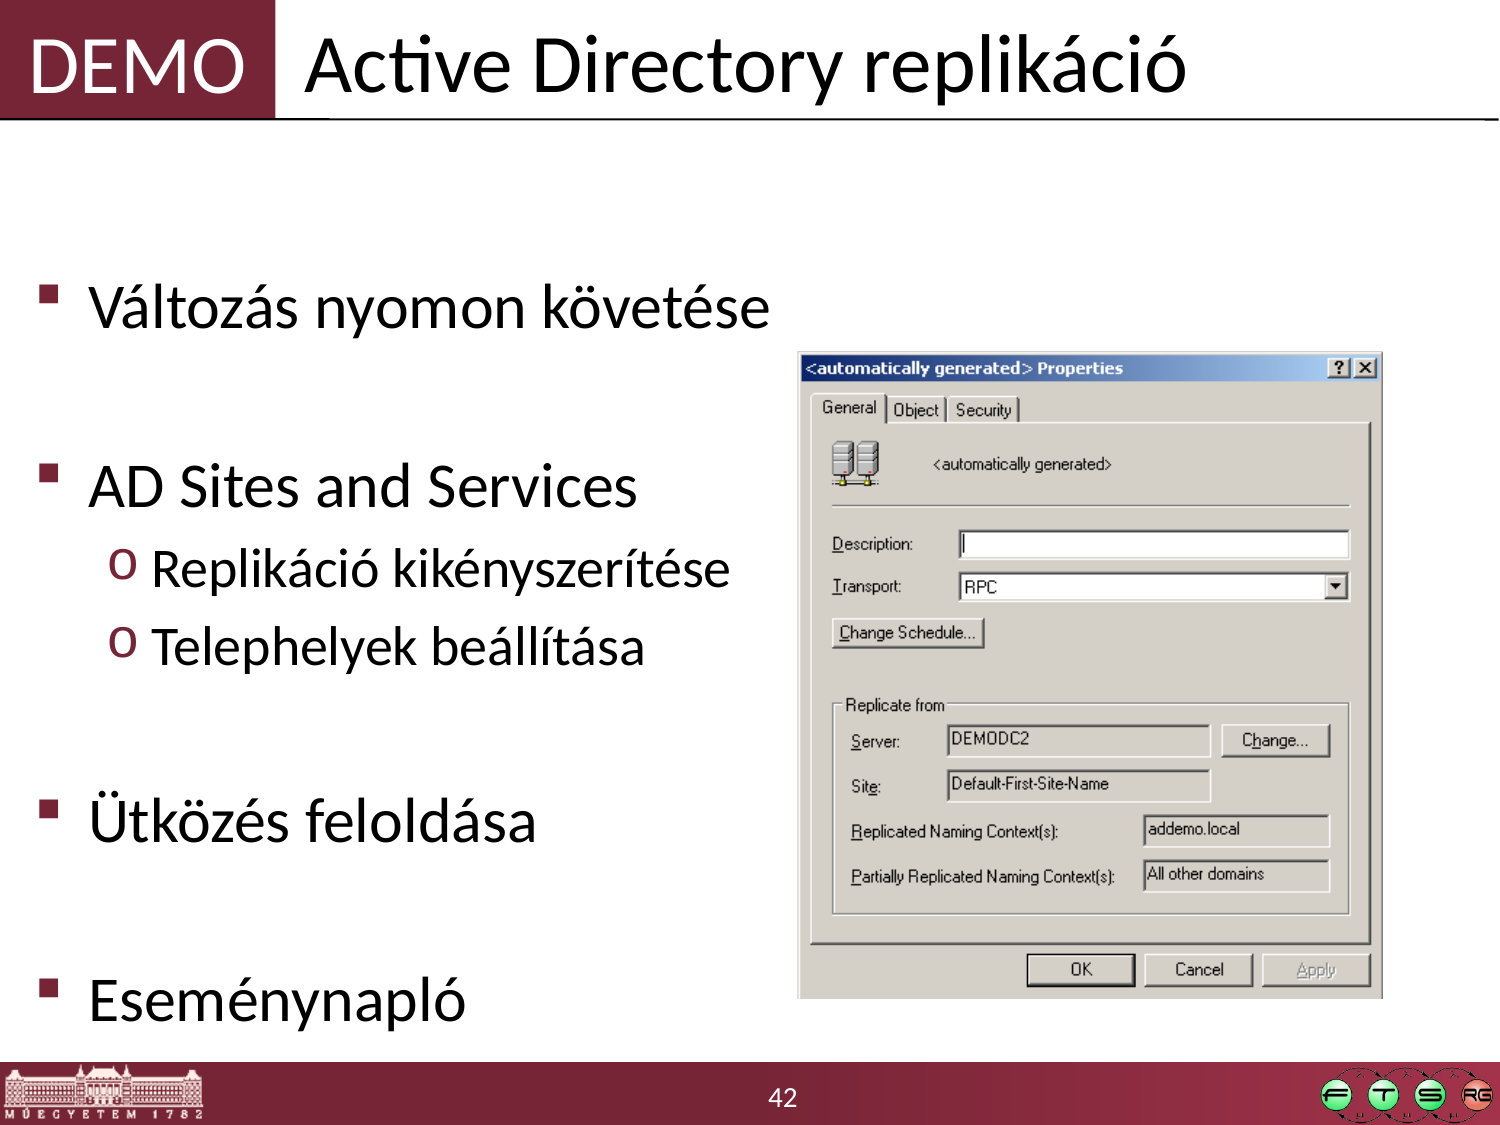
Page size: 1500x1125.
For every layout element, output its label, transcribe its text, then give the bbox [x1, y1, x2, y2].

list Active Directory replikáció [269, 0, 1500, 120]
picture [1318, 1065, 1494, 1125]
picture [0, 1063, 209, 1123]
picture [796, 351, 1383, 999]
list Változás nyomon követése AD Sites and Services Replikáció kikényszerítése Telephelyek beállítása Ütközés feloldása Eseménynapló [19, 167, 1475, 1048]
